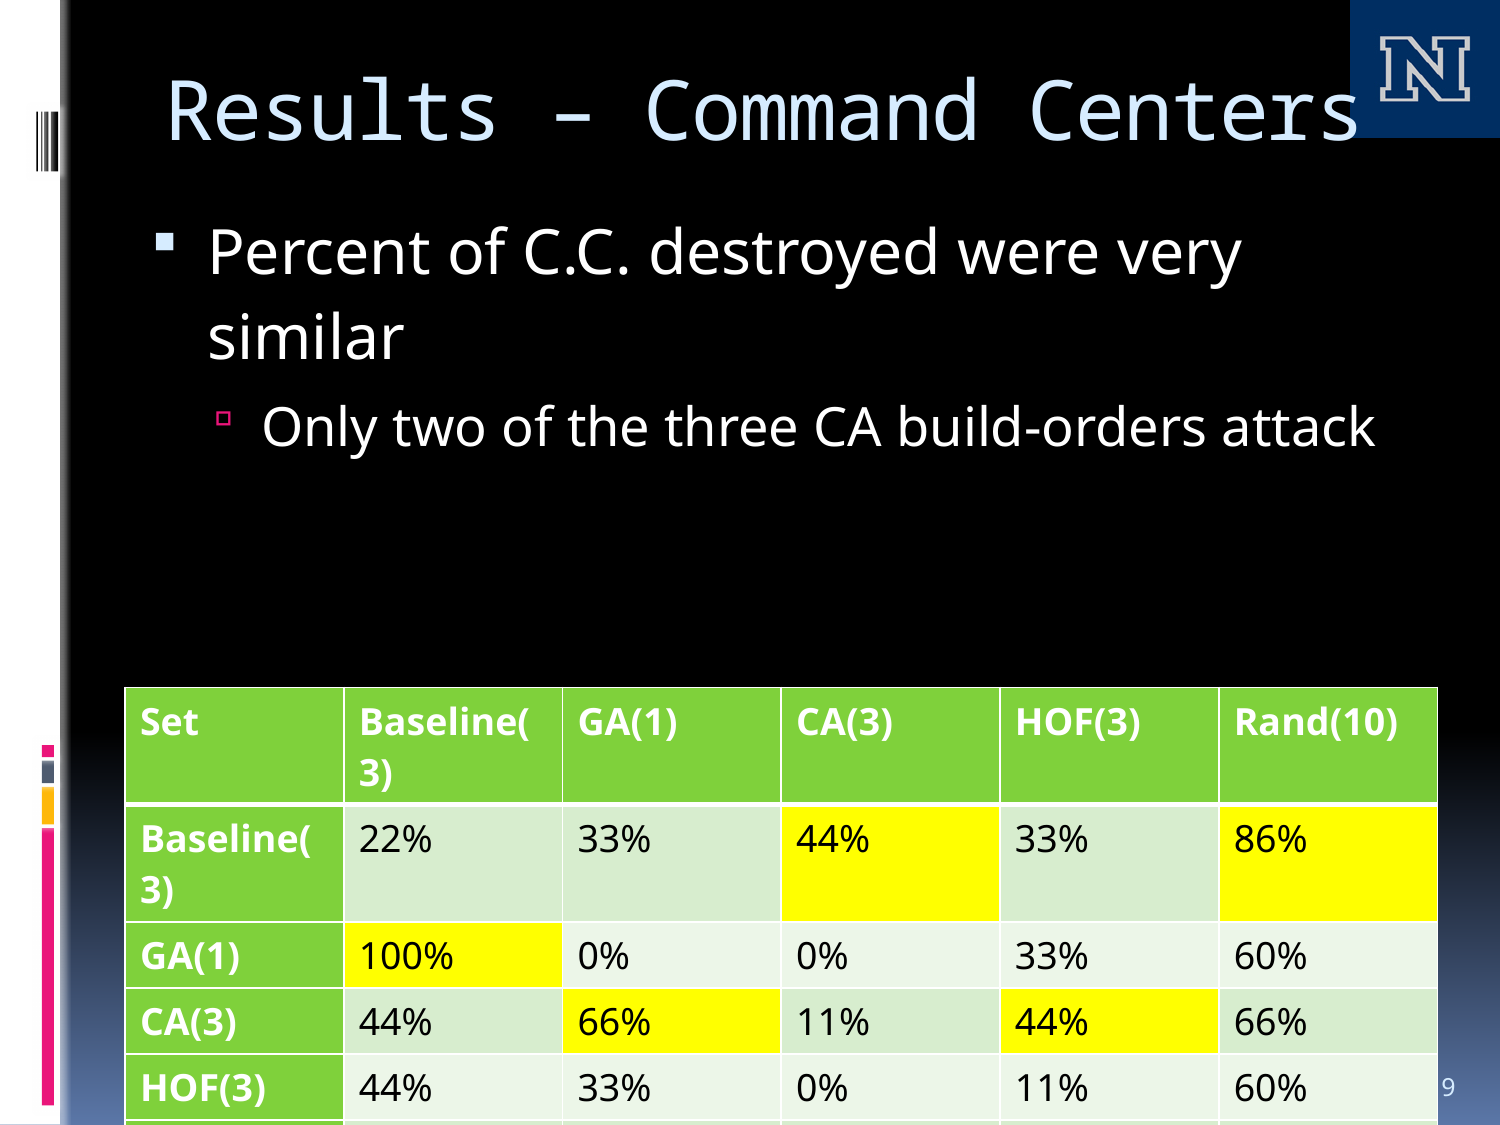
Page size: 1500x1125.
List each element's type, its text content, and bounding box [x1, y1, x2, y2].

table_header HOF(3) [1001, 688, 1218, 802]
table_header GA(1) [563, 688, 780, 802]
table_cell 11% [782, 989, 999, 1053]
table_cell GA(1) [126, 923, 343, 987]
table_cell CA(3) [126, 989, 343, 1053]
table_cell 60% [1220, 923, 1437, 987]
table_cell 33% [1001, 923, 1218, 987]
table_cell Baseline(3) [126, 807, 343, 921]
table_cell 33% [563, 807, 780, 921]
table_header Rand(10) [1220, 688, 1437, 802]
table_cell 86% [1220, 807, 1437, 921]
table_cell 0% [1001, 1121, 1218, 1125]
table_header CA(3) [782, 688, 999, 802]
table_header Baseline(3) [345, 688, 562, 802]
list Percent of C.C. destroyed were very similar Only two of the three CA build-orders attack [125, 200, 1438, 675]
table_cell 0% [782, 1055, 999, 1119]
slide_number 19 [1438, 1052, 1488, 1113]
table_cell 0% [782, 1121, 999, 1125]
table_header Set [126, 688, 343, 802]
table_cell 0% [563, 923, 780, 987]
table_cell 44% [782, 807, 999, 921]
table_cell 0% [345, 1121, 562, 1125]
table_cell Rand(10) [126, 1121, 343, 1125]
table_cell 33% [1001, 807, 1218, 921]
picture [1350, 0, 1500, 138]
title Results – Command Centers [150, 50, 1425, 200]
table_cell 60% [1220, 1055, 1437, 1119]
table_cell 11% [1001, 1055, 1218, 1119]
table_cell 44% [1001, 989, 1218, 1053]
table_cell 22% [345, 807, 562, 921]
table_cell 100% [345, 923, 562, 987]
table_cell HOF(3) [126, 1055, 343, 1119]
table_cell 0% [782, 923, 999, 987]
table_cell 44% [345, 1055, 562, 1119]
table_cell 0% [563, 1121, 780, 1125]
table_cell 33% [563, 1055, 780, 1119]
table_cell 66% [1220, 989, 1437, 1053]
table_cell 0% [1220, 1121, 1437, 1125]
table_cell 44% [345, 989, 562, 1053]
table_cell 66% [563, 989, 780, 1053]
